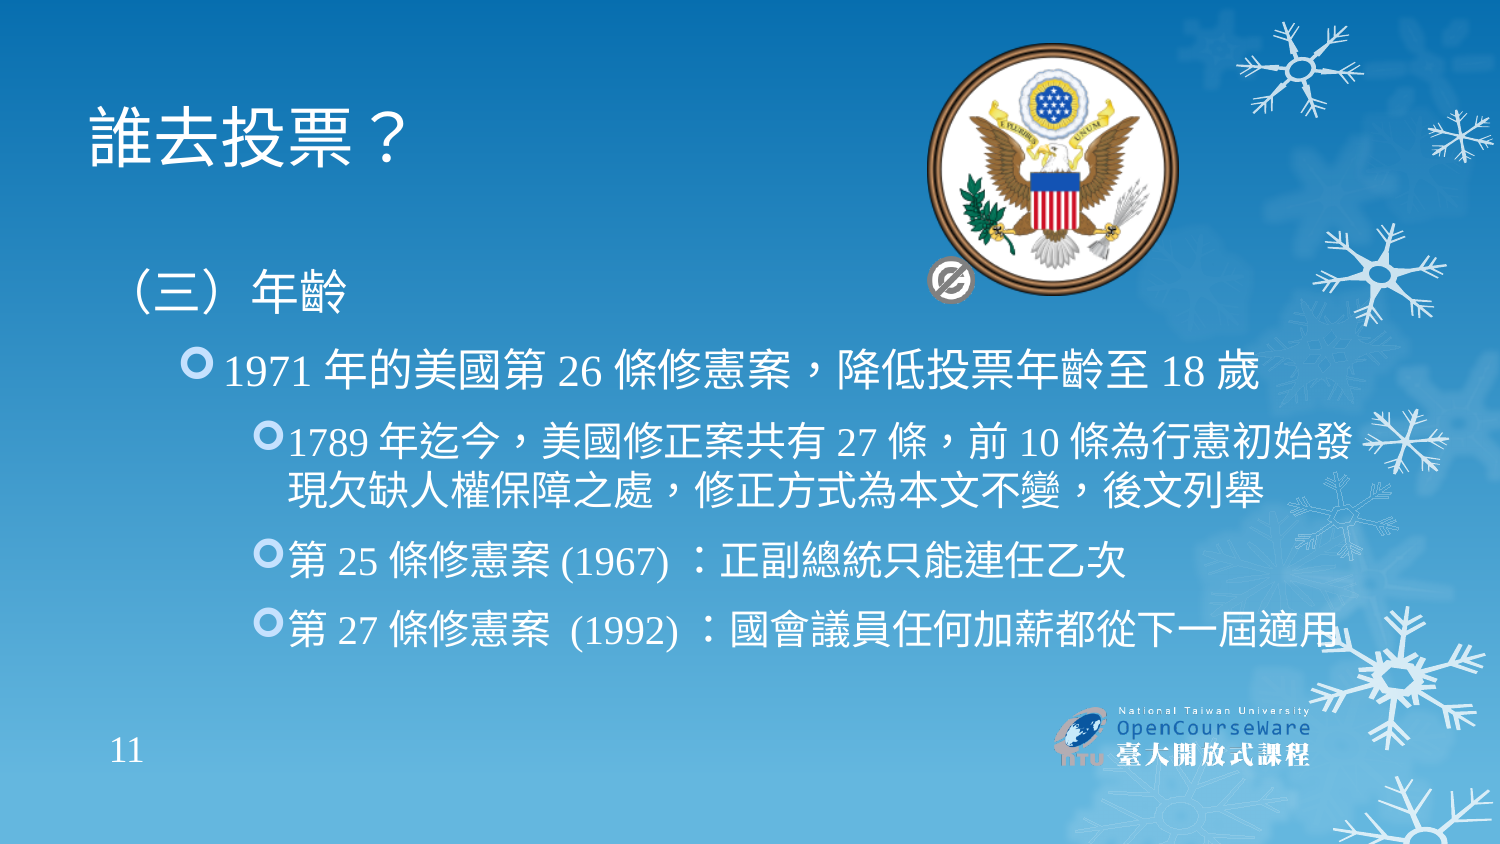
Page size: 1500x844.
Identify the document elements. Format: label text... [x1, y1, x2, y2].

title 誰去投票？ [41, 79, 920, 193]
picture [1033, 693, 1330, 781]
slide_number 11 [93, 732, 194, 778]
list （三）年齡 1971年的美國第26條修憲案，降低投票年齡至18歲 1789年迄今，美國修正案共有27條，前10條為行憲初始發現欠缺人權保障之處，修正方式為本文不變，後文列舉 第25條修憲案(1967)：正副總統只能連任乙次 第27條修憲案 (1992)：國會議員任何加薪都從下一屆適用 [88, 232, 1376, 682]
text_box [926, 43, 1180, 305]
title 誰去投票？ [1185, 79, 1471, 193]
